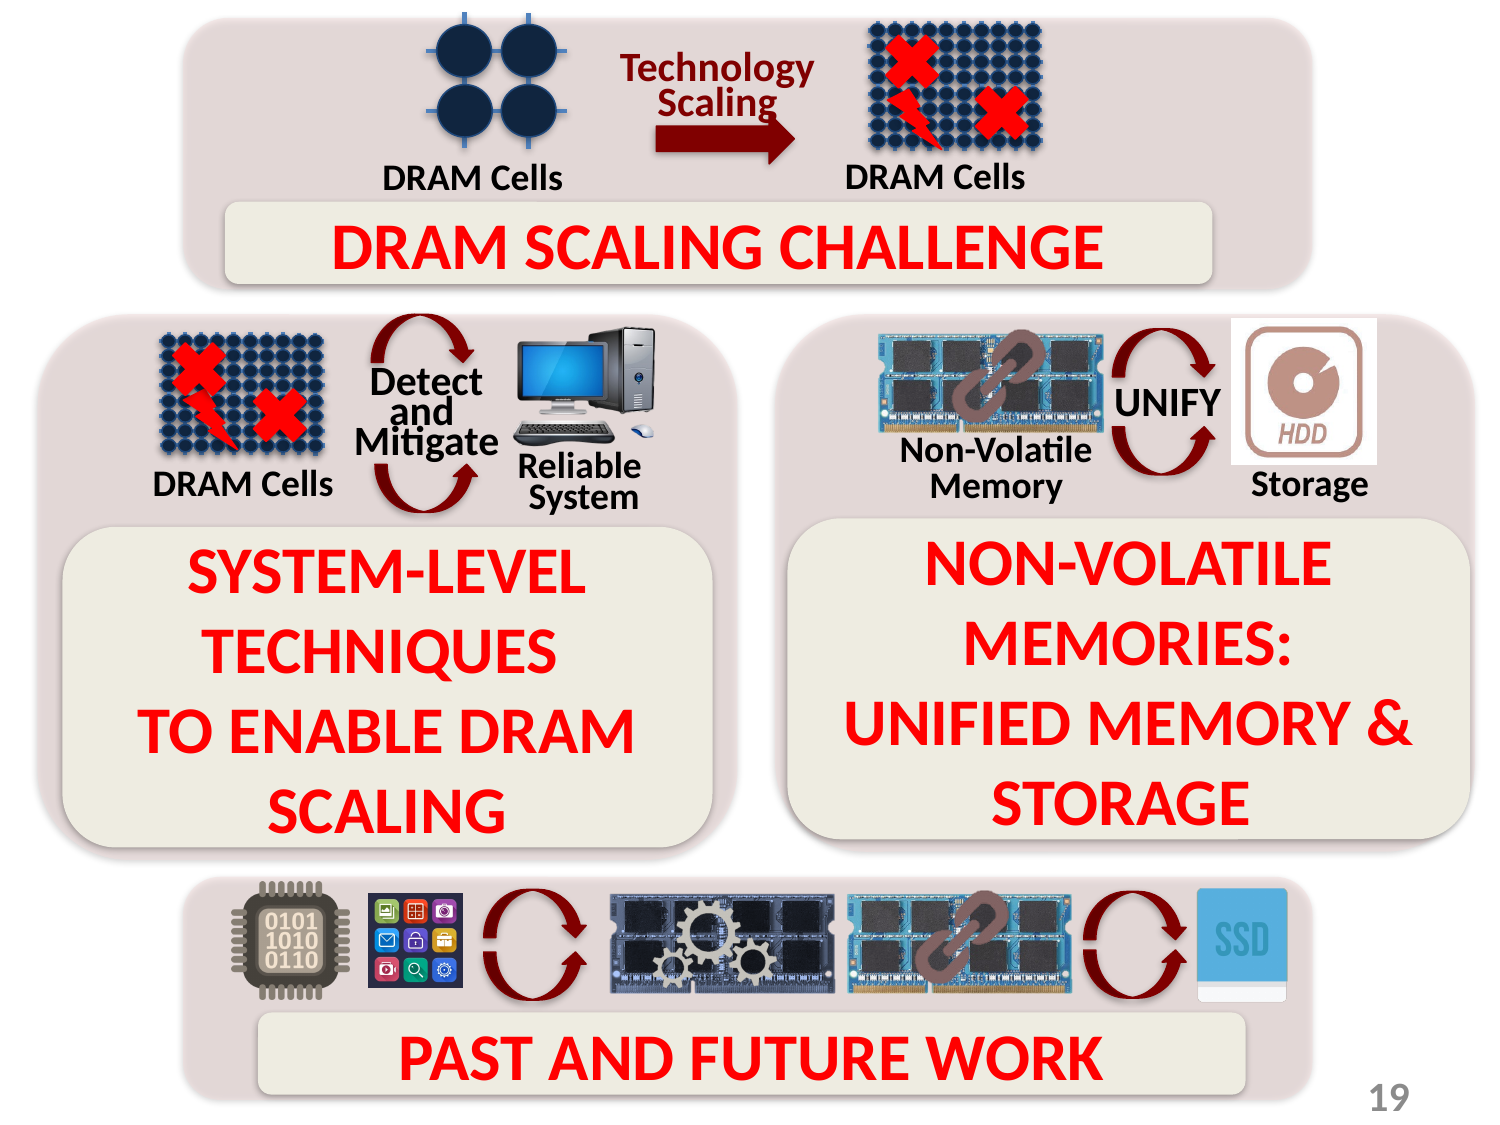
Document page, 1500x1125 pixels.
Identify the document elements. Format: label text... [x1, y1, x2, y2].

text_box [182, 12, 1313, 290]
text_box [774, 289, 1476, 853]
slide_number 19 [1074, 1065, 1425, 1125]
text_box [37, 314, 738, 861]
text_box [182, 849, 1313, 1101]
